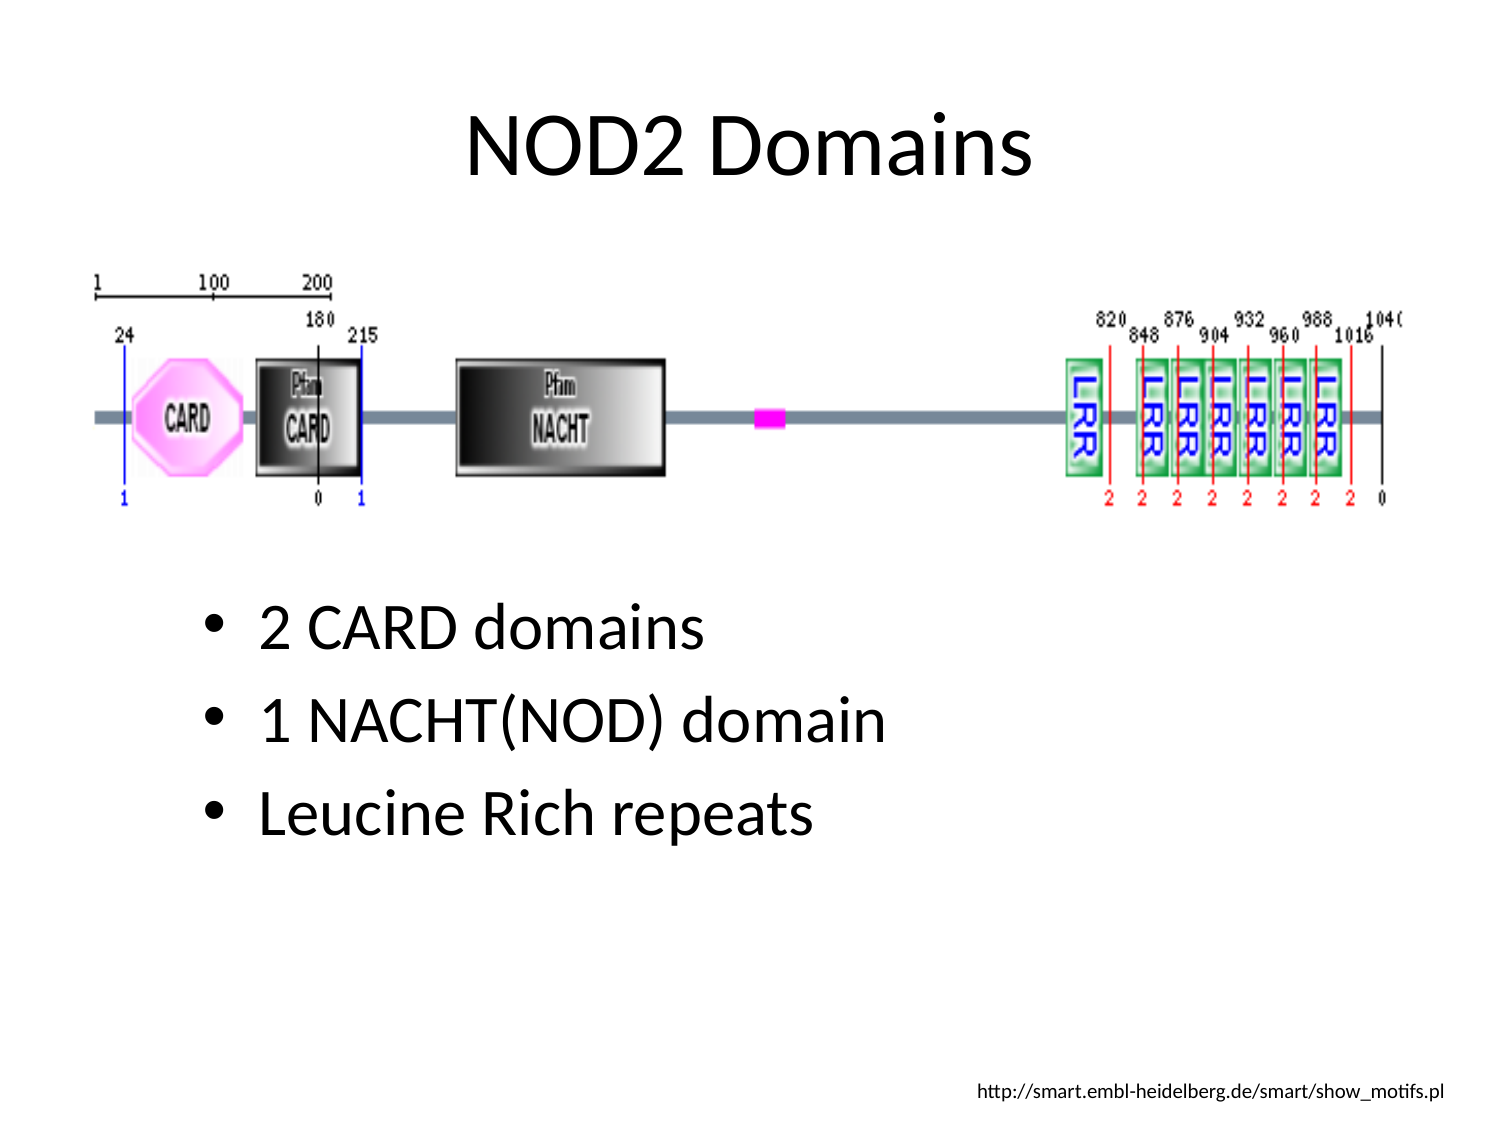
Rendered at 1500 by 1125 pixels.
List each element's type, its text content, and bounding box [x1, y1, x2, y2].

picture [87, 262, 1426, 538]
title NOD2 Domains [75, 45, 1425, 233]
list 2 CARD domains 1 NACHT(NOD) domain Leucine Rich repeats [187, 575, 1500, 1125]
